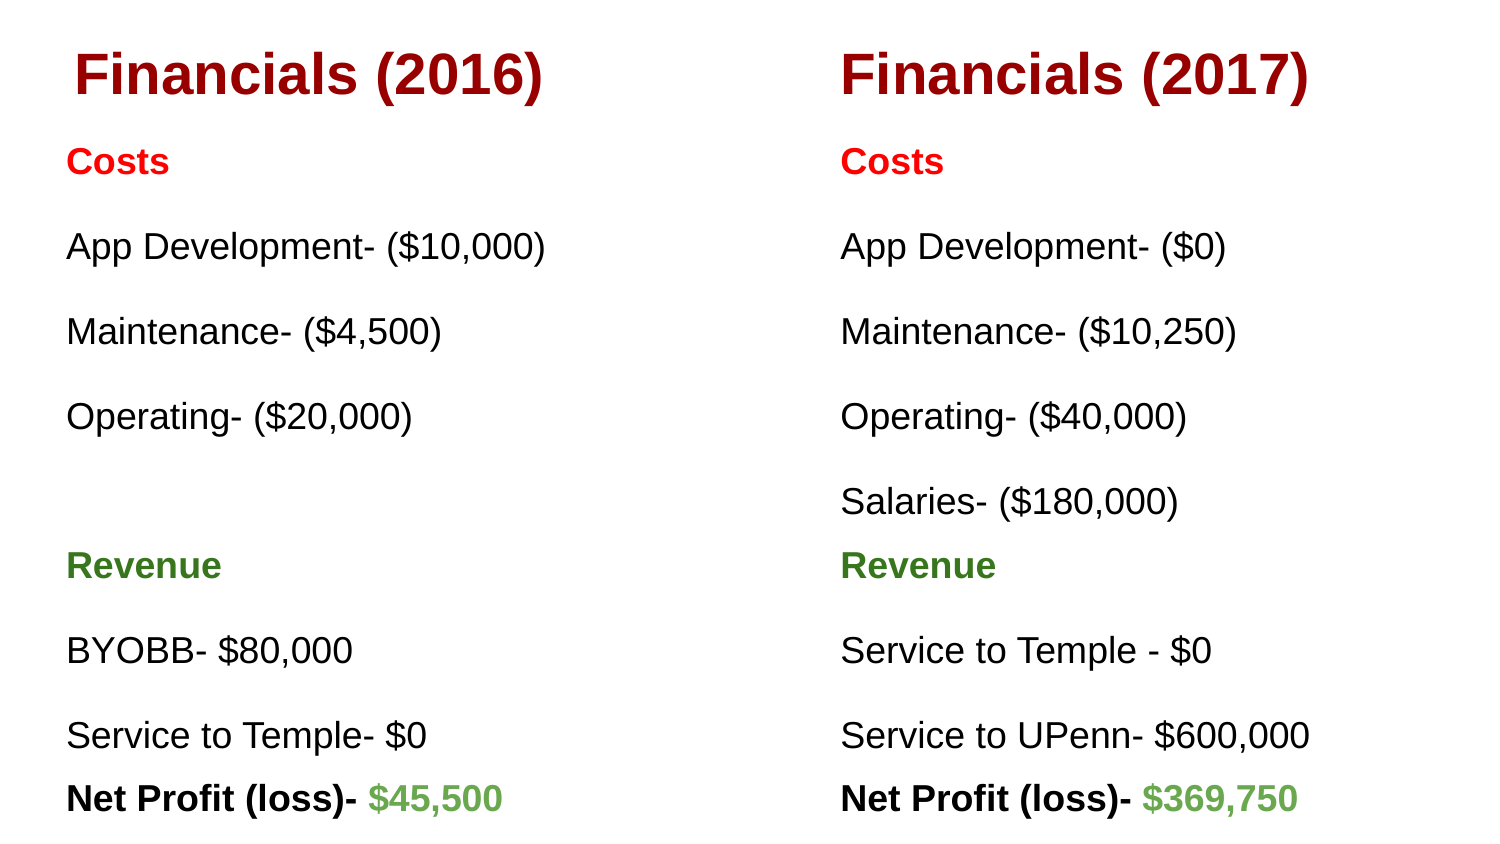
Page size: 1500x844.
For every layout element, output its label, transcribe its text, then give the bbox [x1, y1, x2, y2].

list Costs App Development- ($0) Maintenance- ($10,250) Operating- ($40,000) Salaries- ($180,000) [825, 114, 1285, 509]
title Financials (2016) [59, 20, 618, 114]
text_box Net Profit (loss)- $369,750 [825, 758, 1384, 817]
list Revenue Service to Temple - $0 Service to UPenn- $600,000 [825, 519, 1329, 758]
list Revenue BYOBB- $80,000 Service to Temple- $0 [51, 519, 679, 759]
title Financials (2017) [825, 20, 1384, 115]
text_box Net Profit (loss)- $45,500 [51, 758, 610, 817]
list Costs App Development- ($10,000) Maintenance- ($4,500) Operating- ($20,000) [51, 114, 679, 509]
